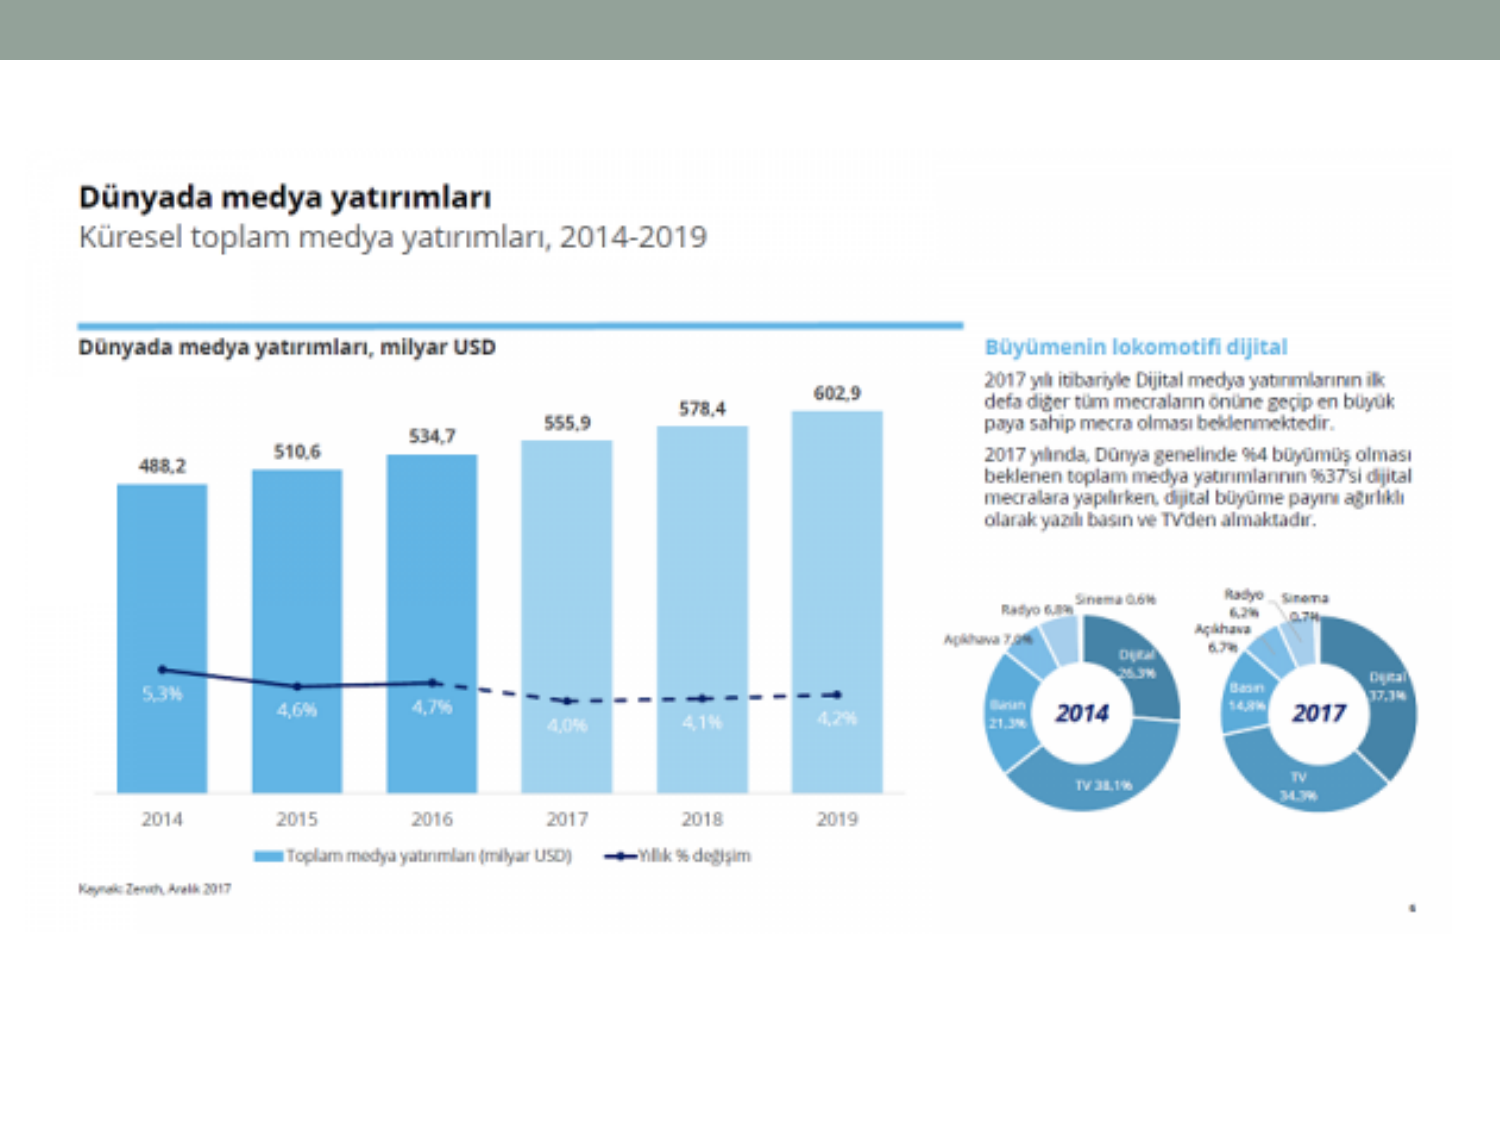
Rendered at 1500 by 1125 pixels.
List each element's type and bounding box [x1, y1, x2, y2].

picture [24, 148, 1453, 934]
